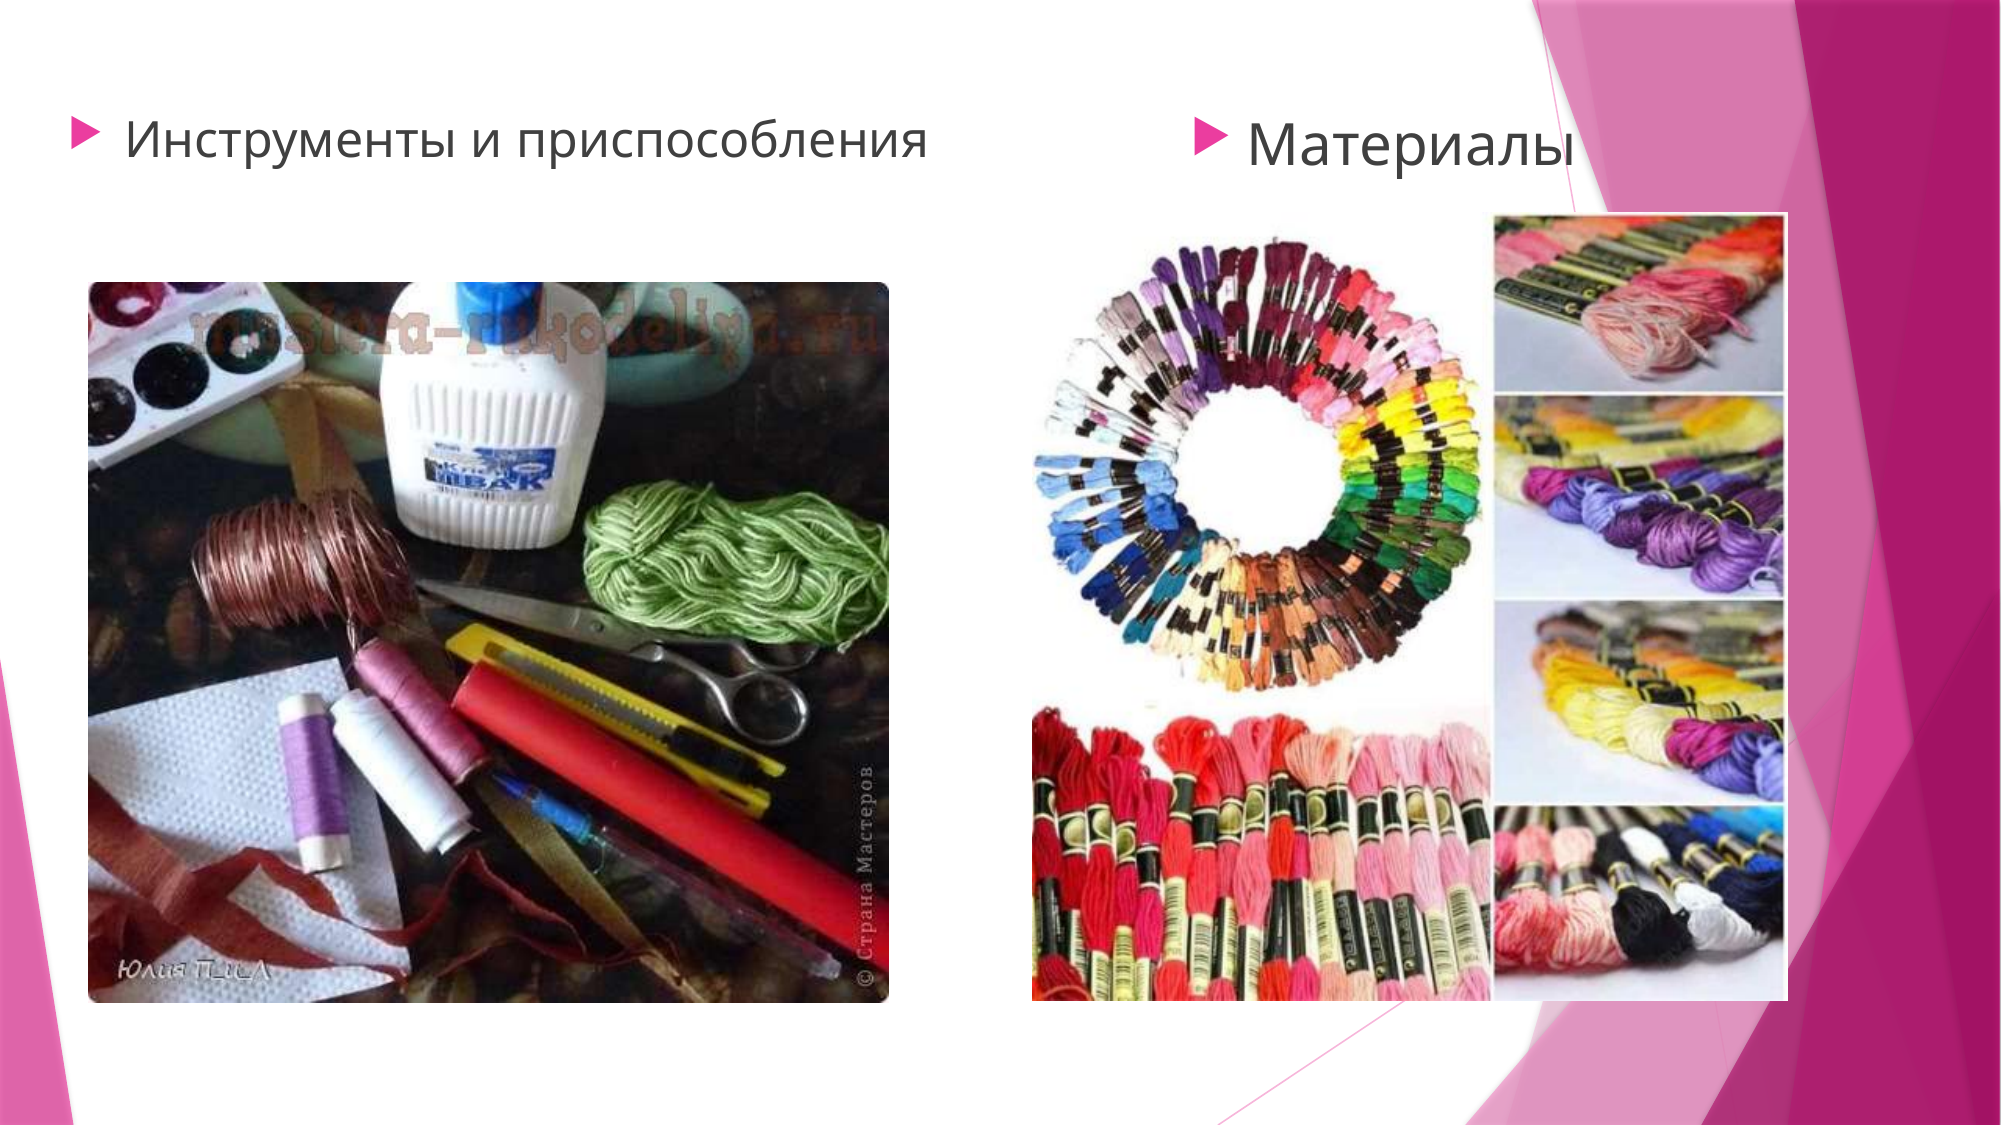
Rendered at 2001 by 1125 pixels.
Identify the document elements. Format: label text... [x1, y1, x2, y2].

picture [87, 282, 889, 1004]
list Инструменты и приспособления [52, 99, 962, 991]
picture [1031, 211, 1788, 1001]
list Материалы [1048, 99, 1735, 211]
